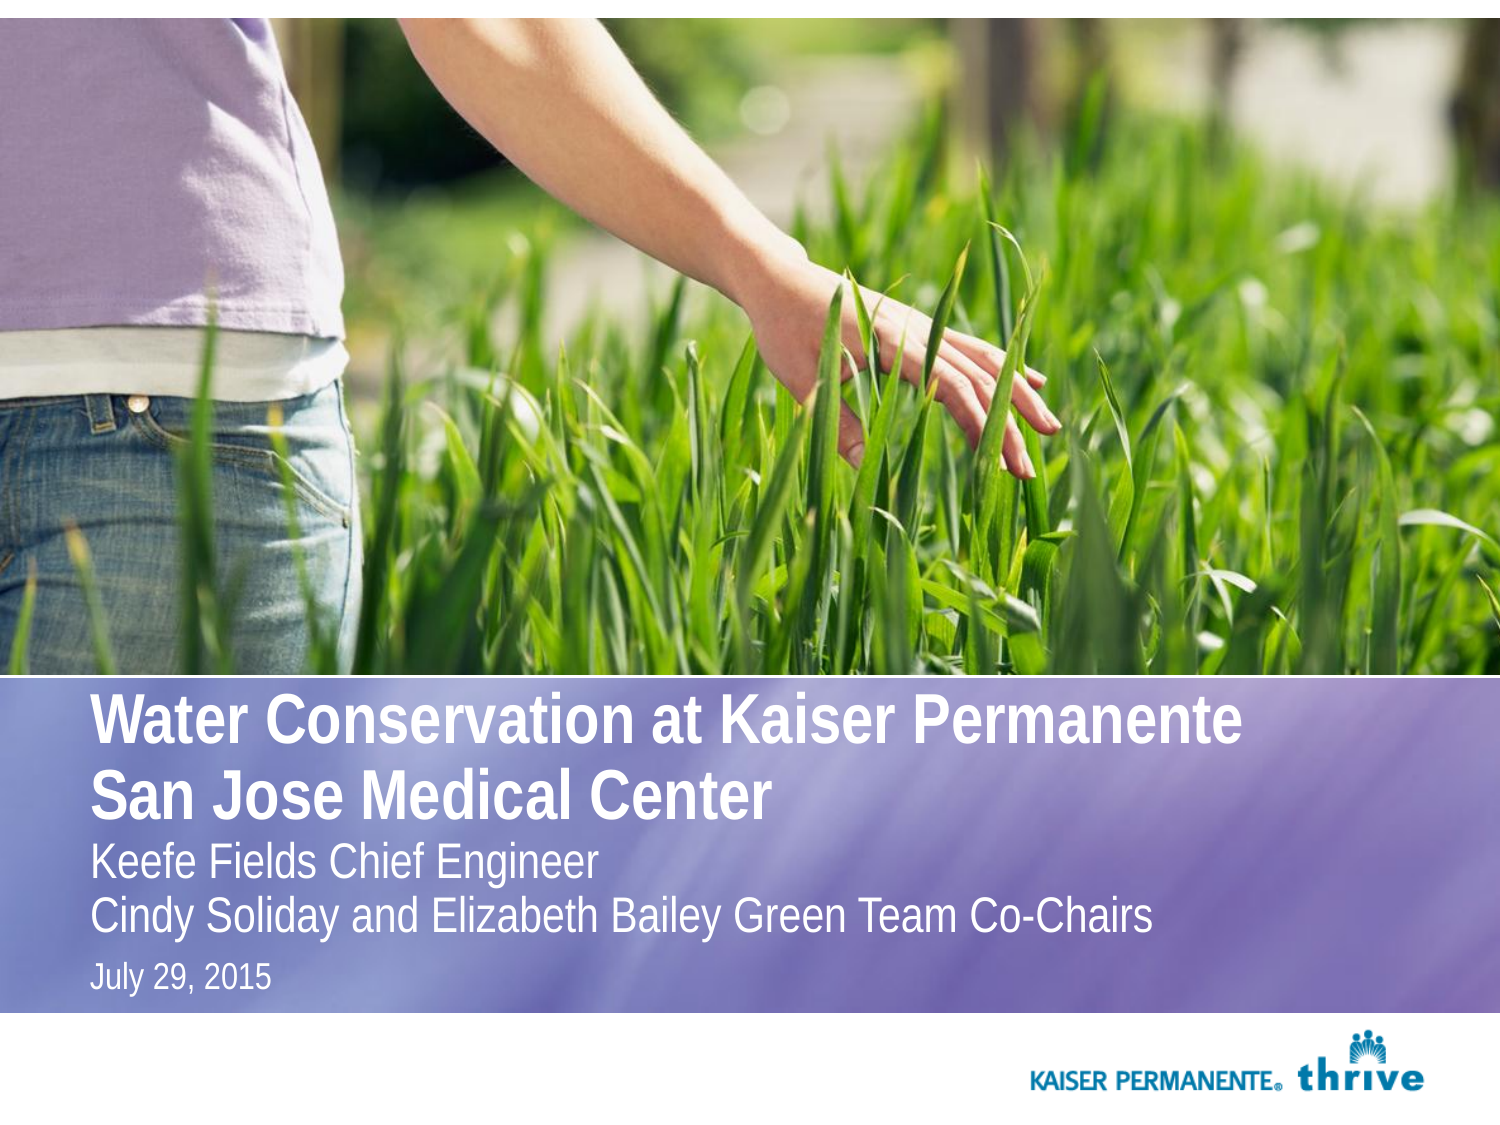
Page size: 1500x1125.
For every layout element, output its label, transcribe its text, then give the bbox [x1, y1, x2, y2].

picture [0, 678, 1500, 1013]
list July 29, 2015 [74, 949, 1313, 1006]
picture [0, 18, 1500, 675]
picture [1025, 1025, 1428, 1095]
title Water Conservation at Kaiser Permanente San Jose Medical Center Keefe Fields Chief Engineer Cindy Soliday and Elizabeth Bailey Green Team Co-Chairs [75, 594, 1313, 949]
